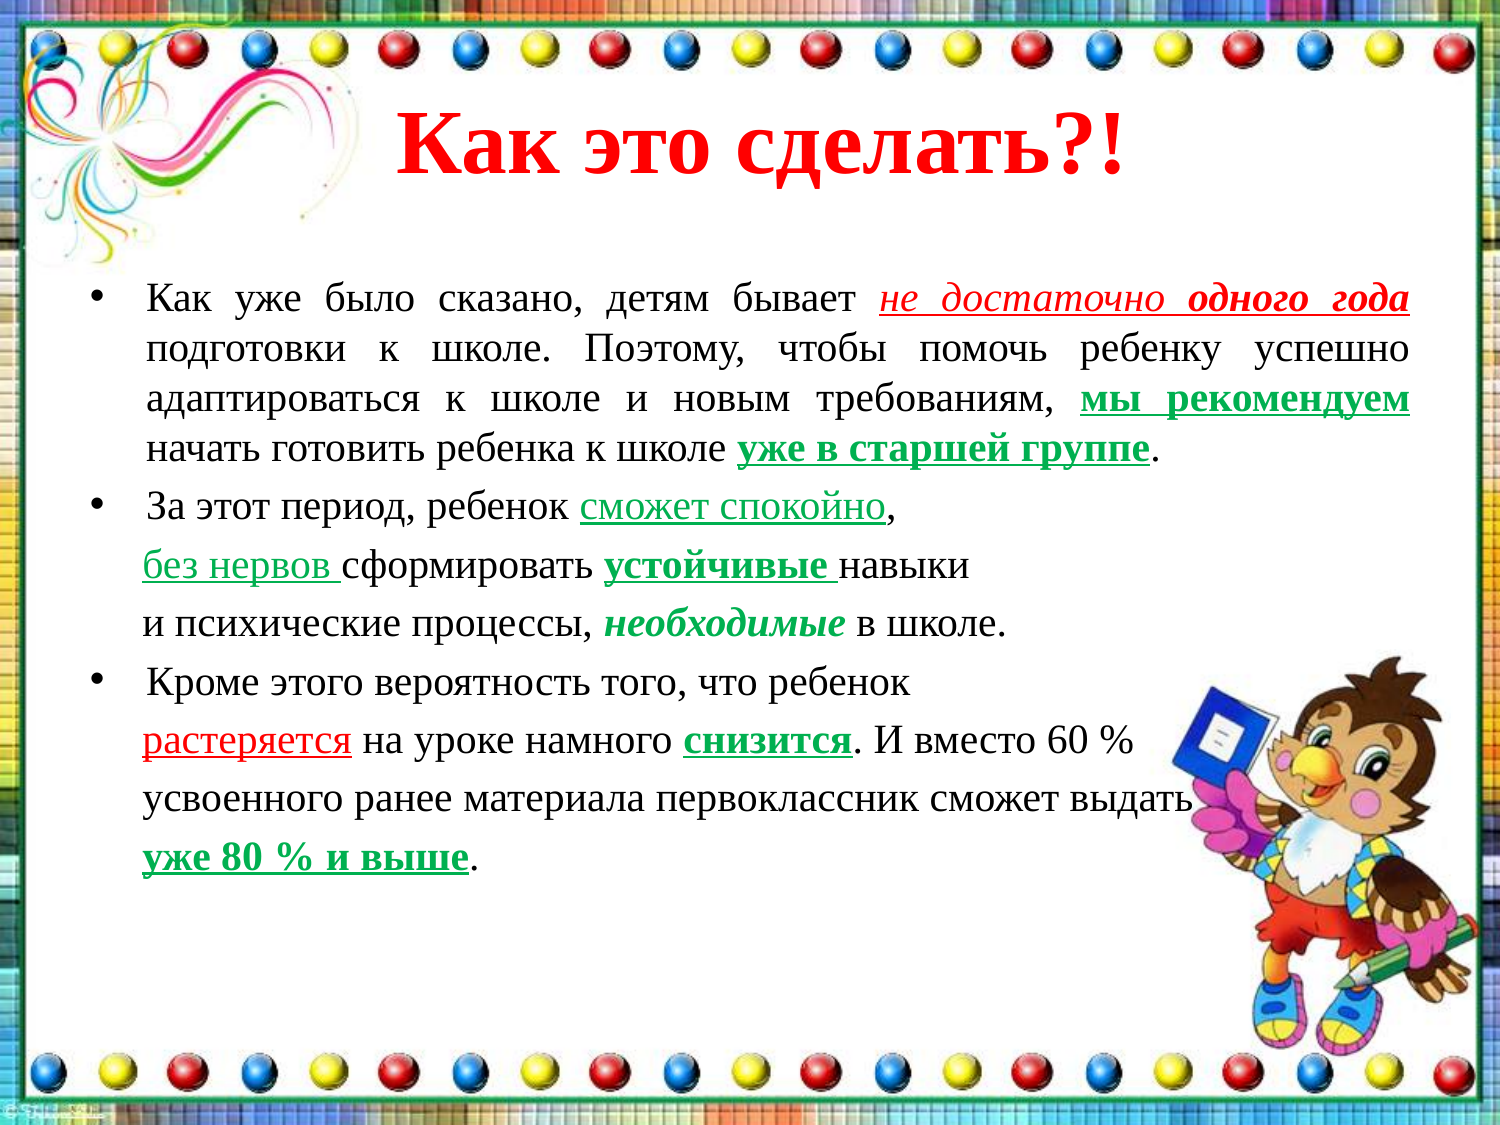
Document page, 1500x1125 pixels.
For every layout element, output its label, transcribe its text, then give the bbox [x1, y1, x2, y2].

list Как уже было сказано, детям бывает не достаточно одного года подготовки к школе. Поэтому, чтобы помочь ребенку успешно адаптироваться к школе и новым требованиям, мы рекомендуем начать готовить ребенка к школе уже в старшей группе. За этот период, ребенок сможет спокойно, без нервов сформировать устойчивые навыки и психические процессы, необходимые в школе. Кроме этого вероятность того, что ребенок растеряется на уроке намного снизится. И вместо 60 % усвоенного ранее материала первоклассник сможет выдать уже 80 % и выше. [75, 262, 1425, 1005]
title Как это сделать?! [87, 75, 1438, 263]
picture [0, 0, 1500, 1125]
